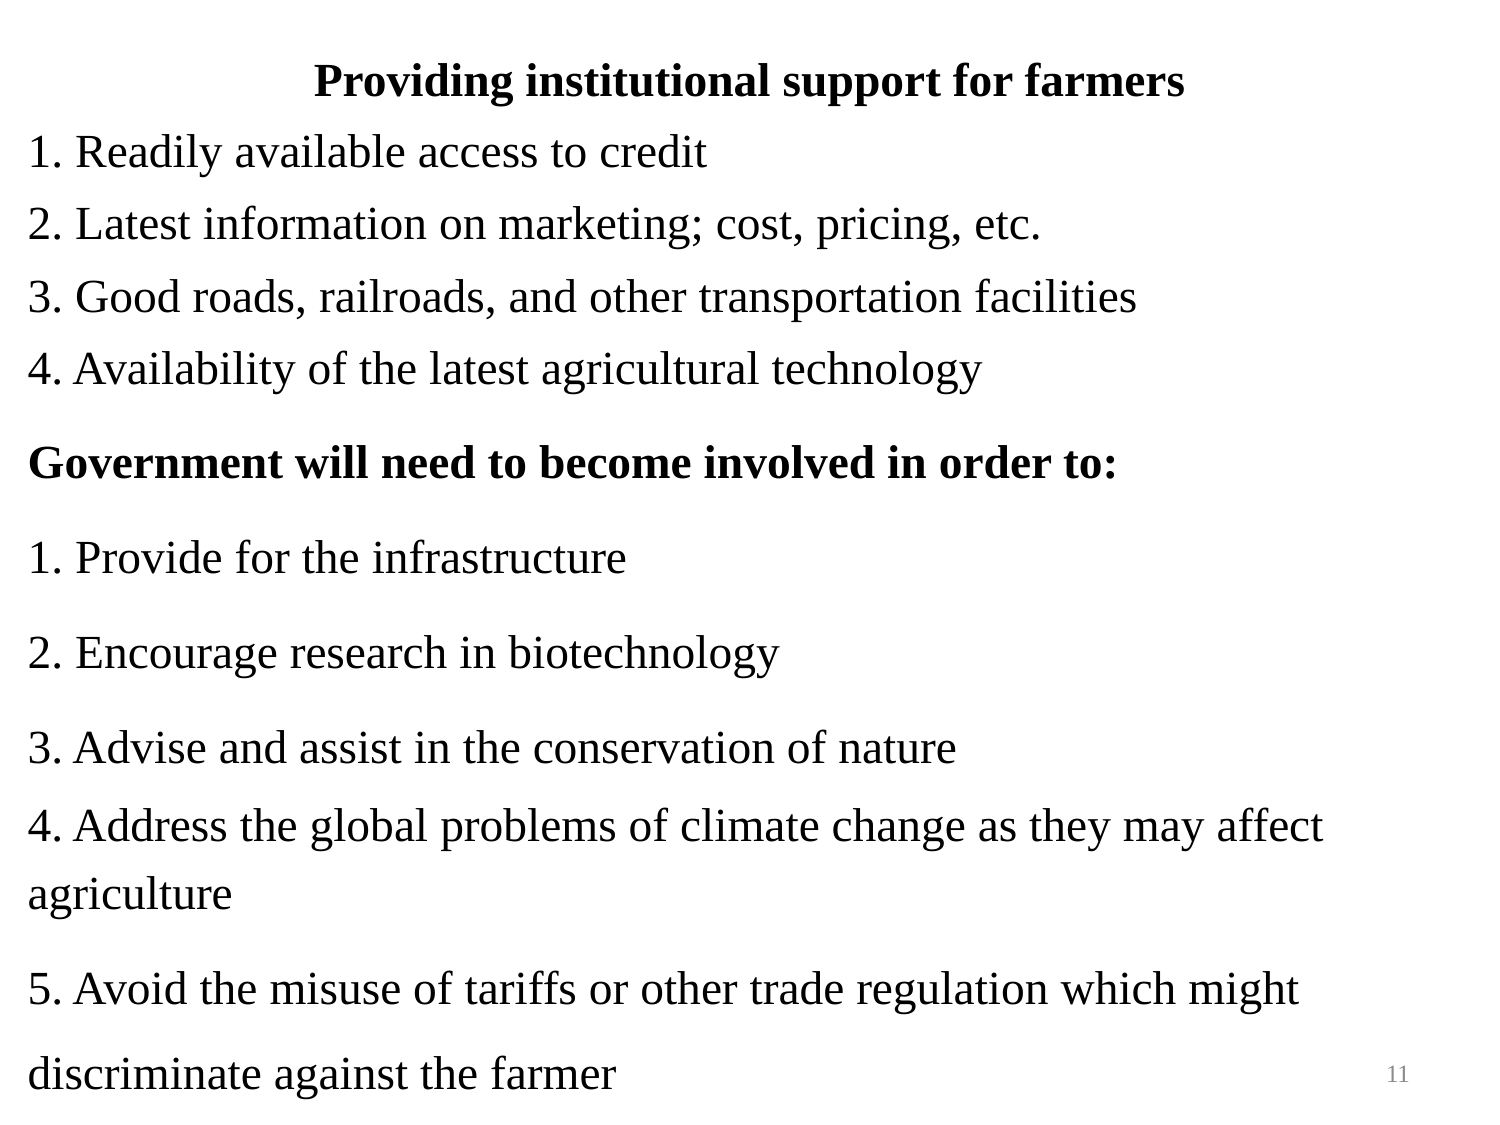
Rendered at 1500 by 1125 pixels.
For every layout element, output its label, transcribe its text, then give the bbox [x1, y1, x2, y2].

list Providing institutional support for farmers 1. Readily available access to credit 2. Latest information on marketing; cost, pricing, etc. 3. Good roads, railroads, and other transportation facilities 4. Availability of the latest agricultural technology Government will need to become involved in order to: 1. Provide for the infrastructure 2. Encourage research in biotechnology 3. Advise and assist in the conservation of nature 4. Address the global problems of climate change as they may affect agriculture 5. Avoid the misuse of tariffs or other trade regulation which might discriminate against the farmer [12, 12, 1488, 1113]
slide_number 11 [1074, 1042, 1425, 1103]
